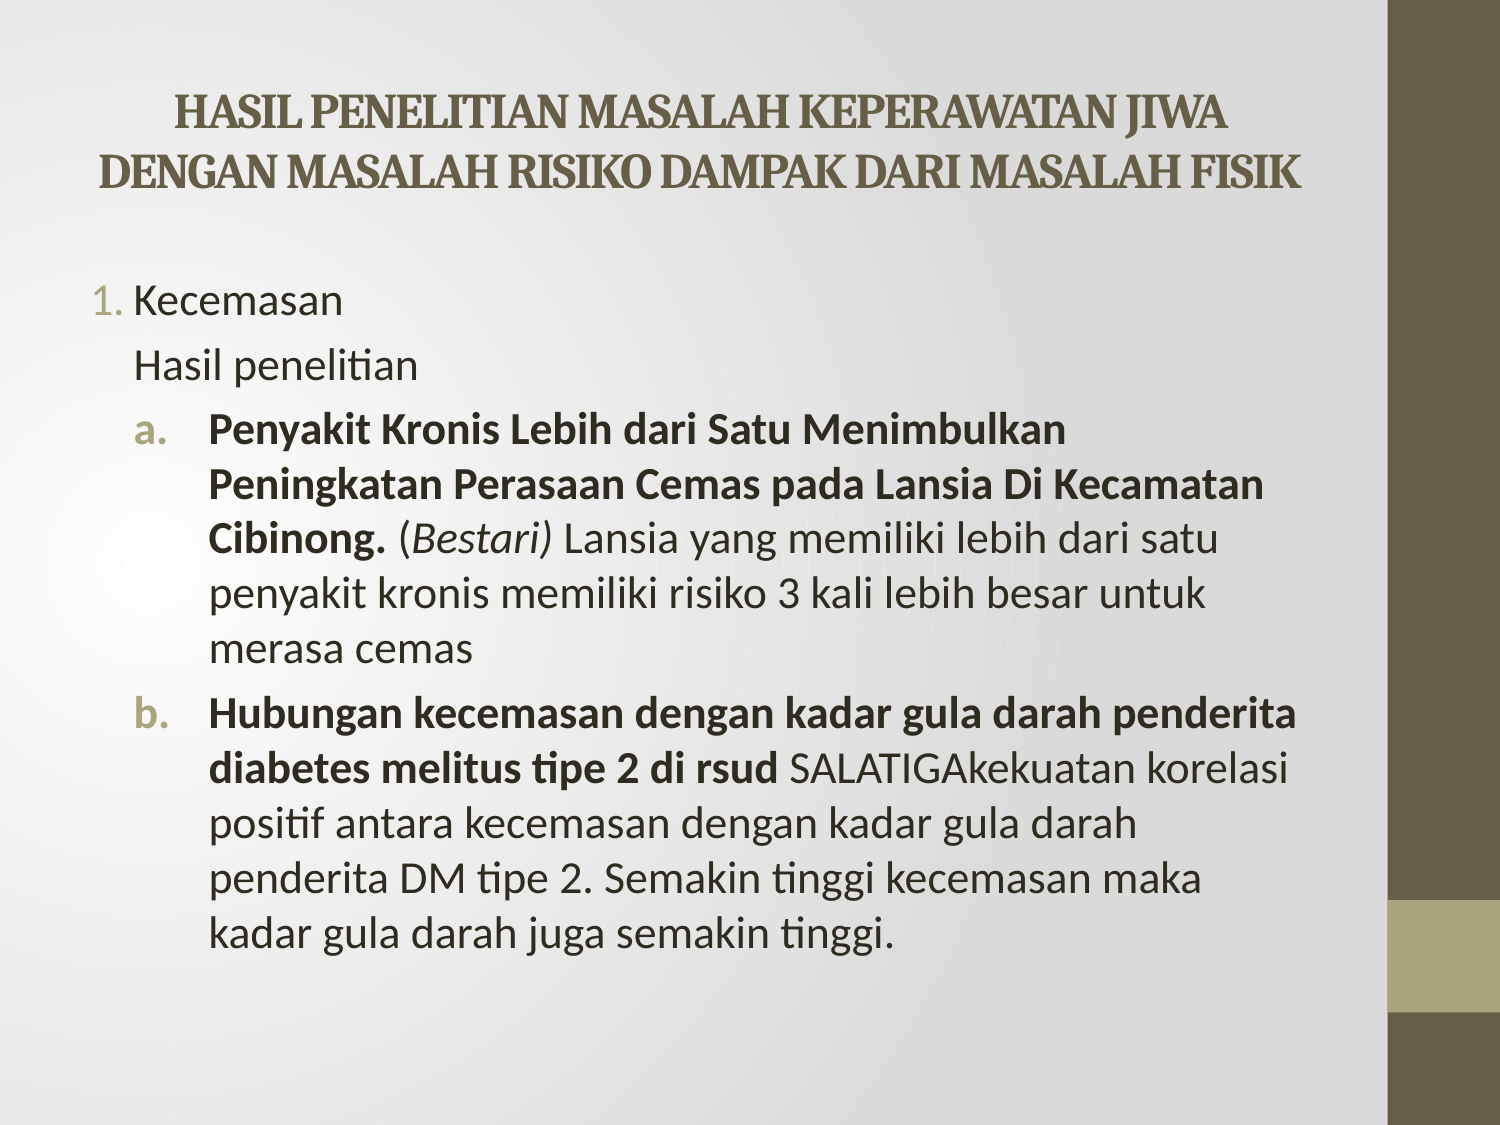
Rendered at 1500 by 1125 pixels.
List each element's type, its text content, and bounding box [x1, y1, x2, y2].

list Kecemasan Hasil penelitian Penyakit Kronis Lebih dari Satu Menimbulkan Peningkatan Perasaan Cemas pada Lansia Di Kecamatan Cibinong. (Bestari) Lansia yang memiliki lebih dari satu penyakit kronis memiliki risiko 3 kali lebih besar untuk merasa cemas Hubungan kecemasan dengan kadar gula darah penderita diabetes melitus tipe 2 di rsud SALATIGAkekuatan korelasi positif antara kecemasan dengan kadar gula darah penderita DM tipe 2. Semakin tinggi kecemasan maka kadar gula darah juga semakin tinggi. [75, 262, 1325, 1050]
title HASIL PENELITIAN MASALAH KEPERAWATAN JIWA DENGAN MASALAH RISIKO DAMPAK DARI MASALAH FISIK [75, 45, 1325, 233]
